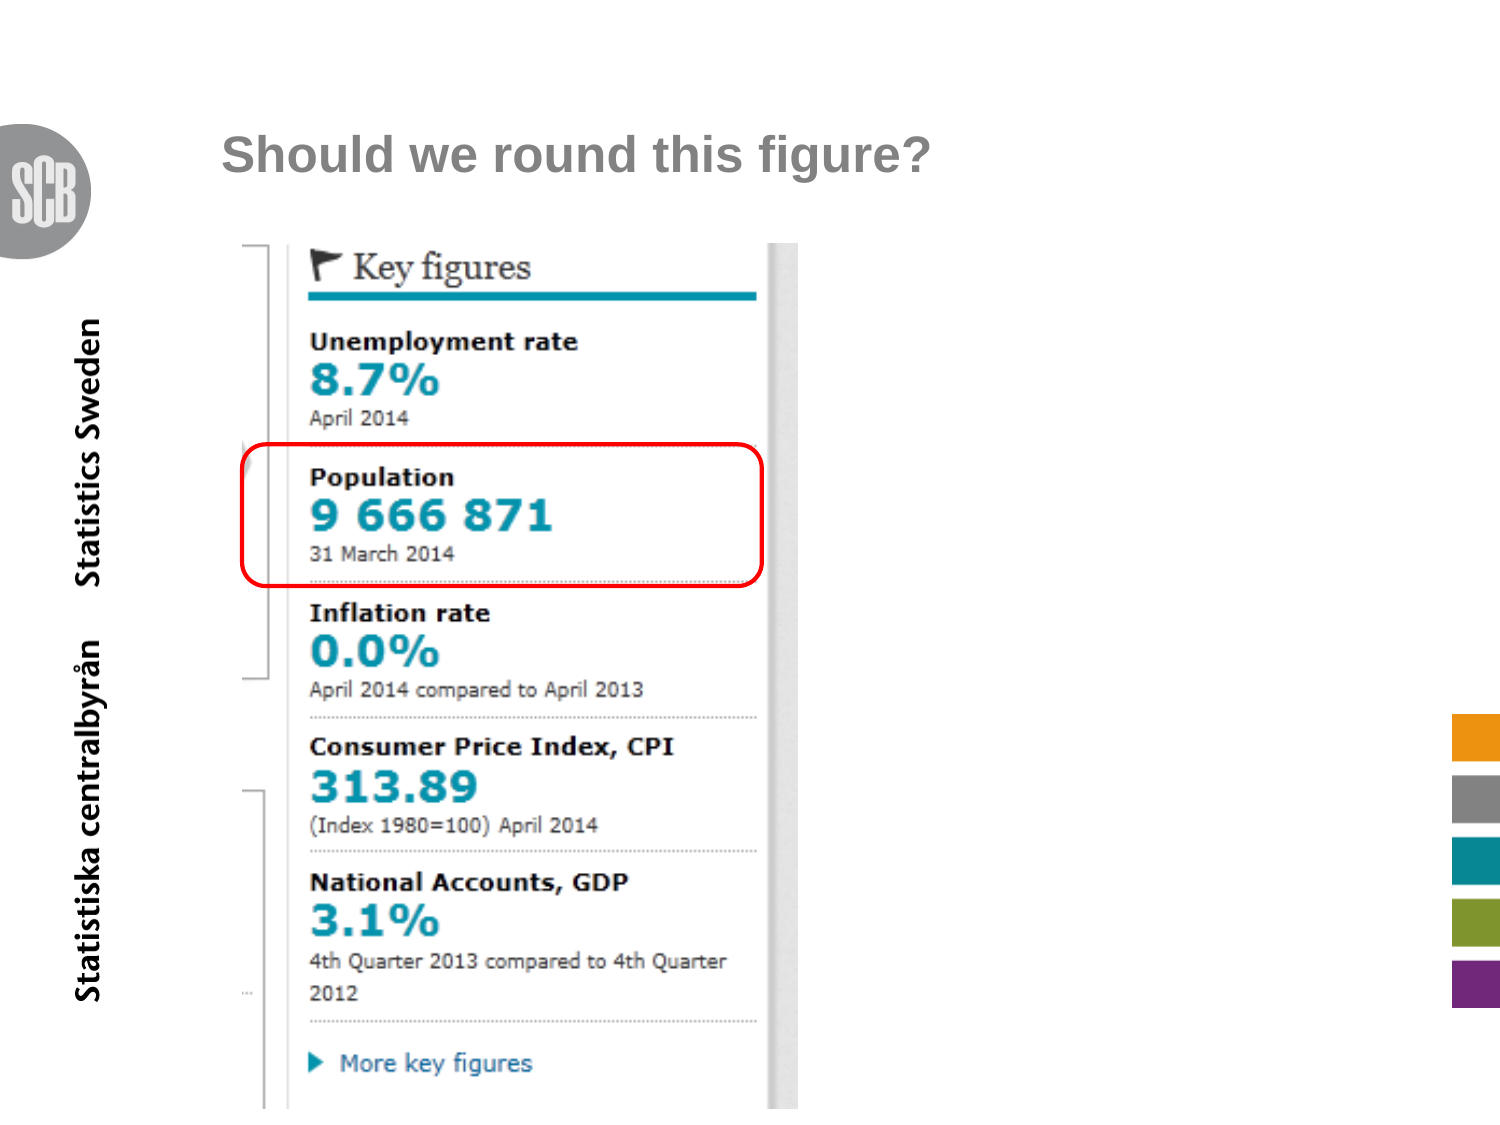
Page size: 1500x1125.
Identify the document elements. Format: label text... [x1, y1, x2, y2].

picture [0, 124, 107, 1002]
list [241, 243, 798, 1109]
title Should we round this figure? [206, 62, 1425, 250]
picture [1452, 714, 1500, 1008]
